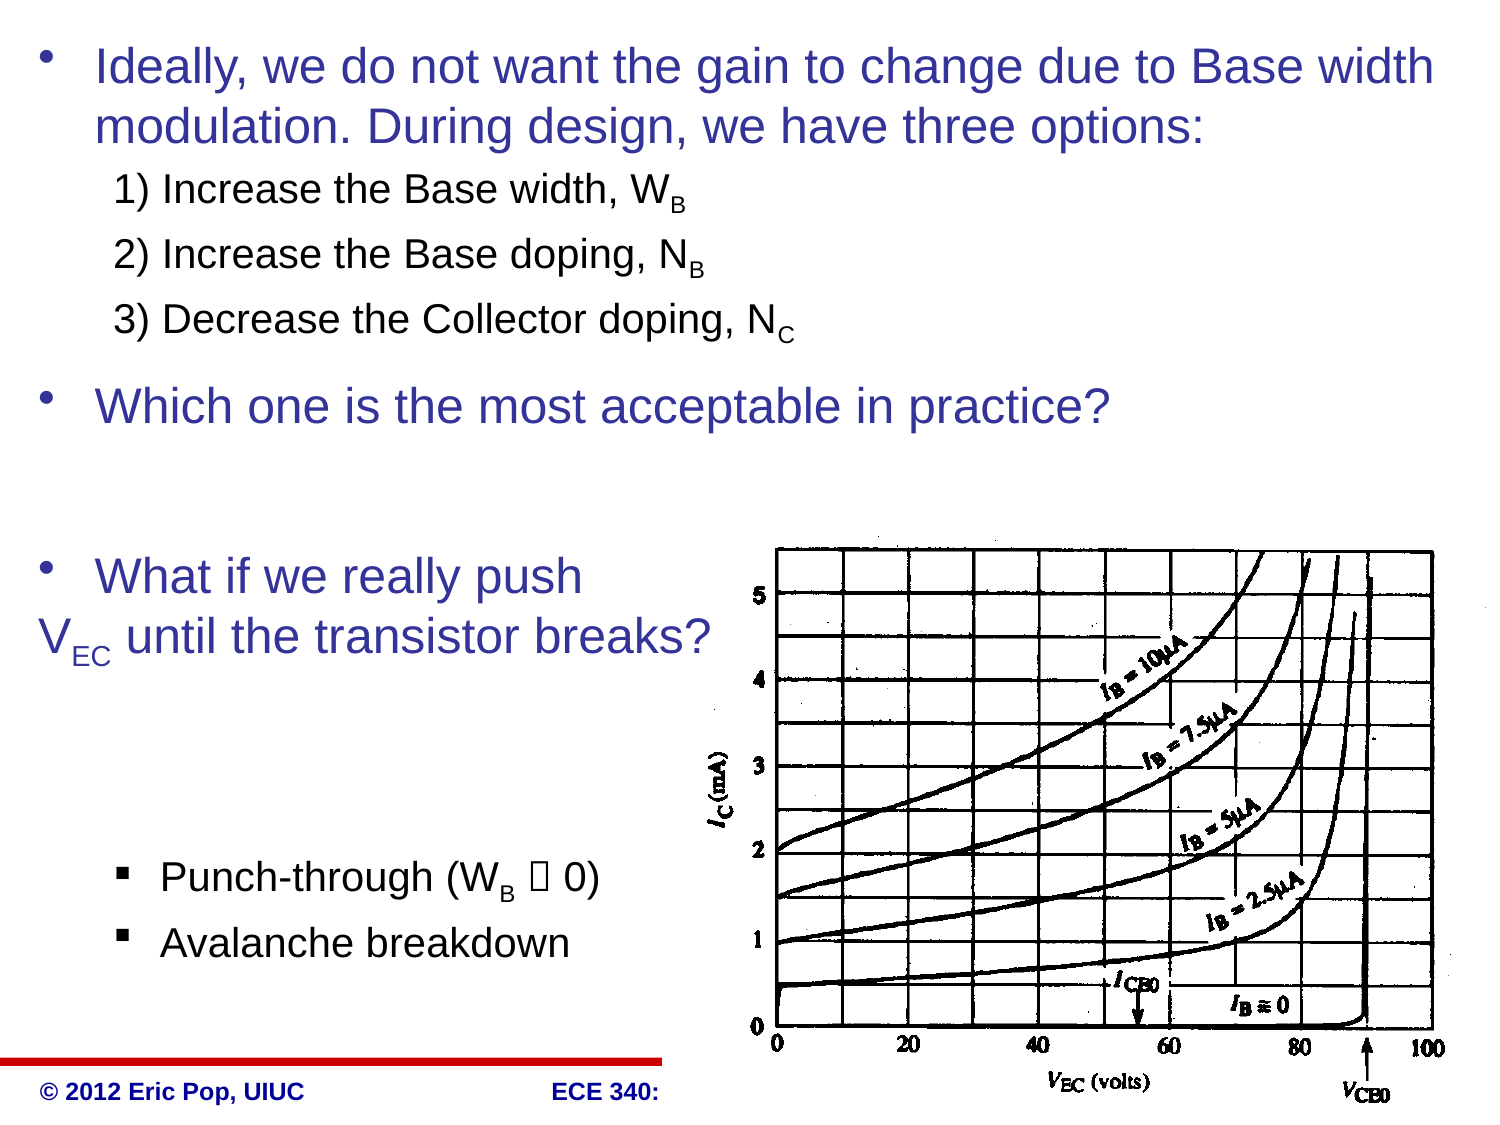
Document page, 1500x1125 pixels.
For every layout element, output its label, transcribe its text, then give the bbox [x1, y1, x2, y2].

picture [661, 526, 1500, 1125]
list Ideally, we do not want the gain to change due to Base width modulation. During design, we have three options: 1) Increase the Base width, WB 2) Increase the Base doping, NB 3) Decrease the Collector doping, NC Which one is the most acceptable in practice? What if we really push VEC until the transistor breaks? Punch-through (WB  0) Avalanche breakdown [22, 25, 1458, 1067]
